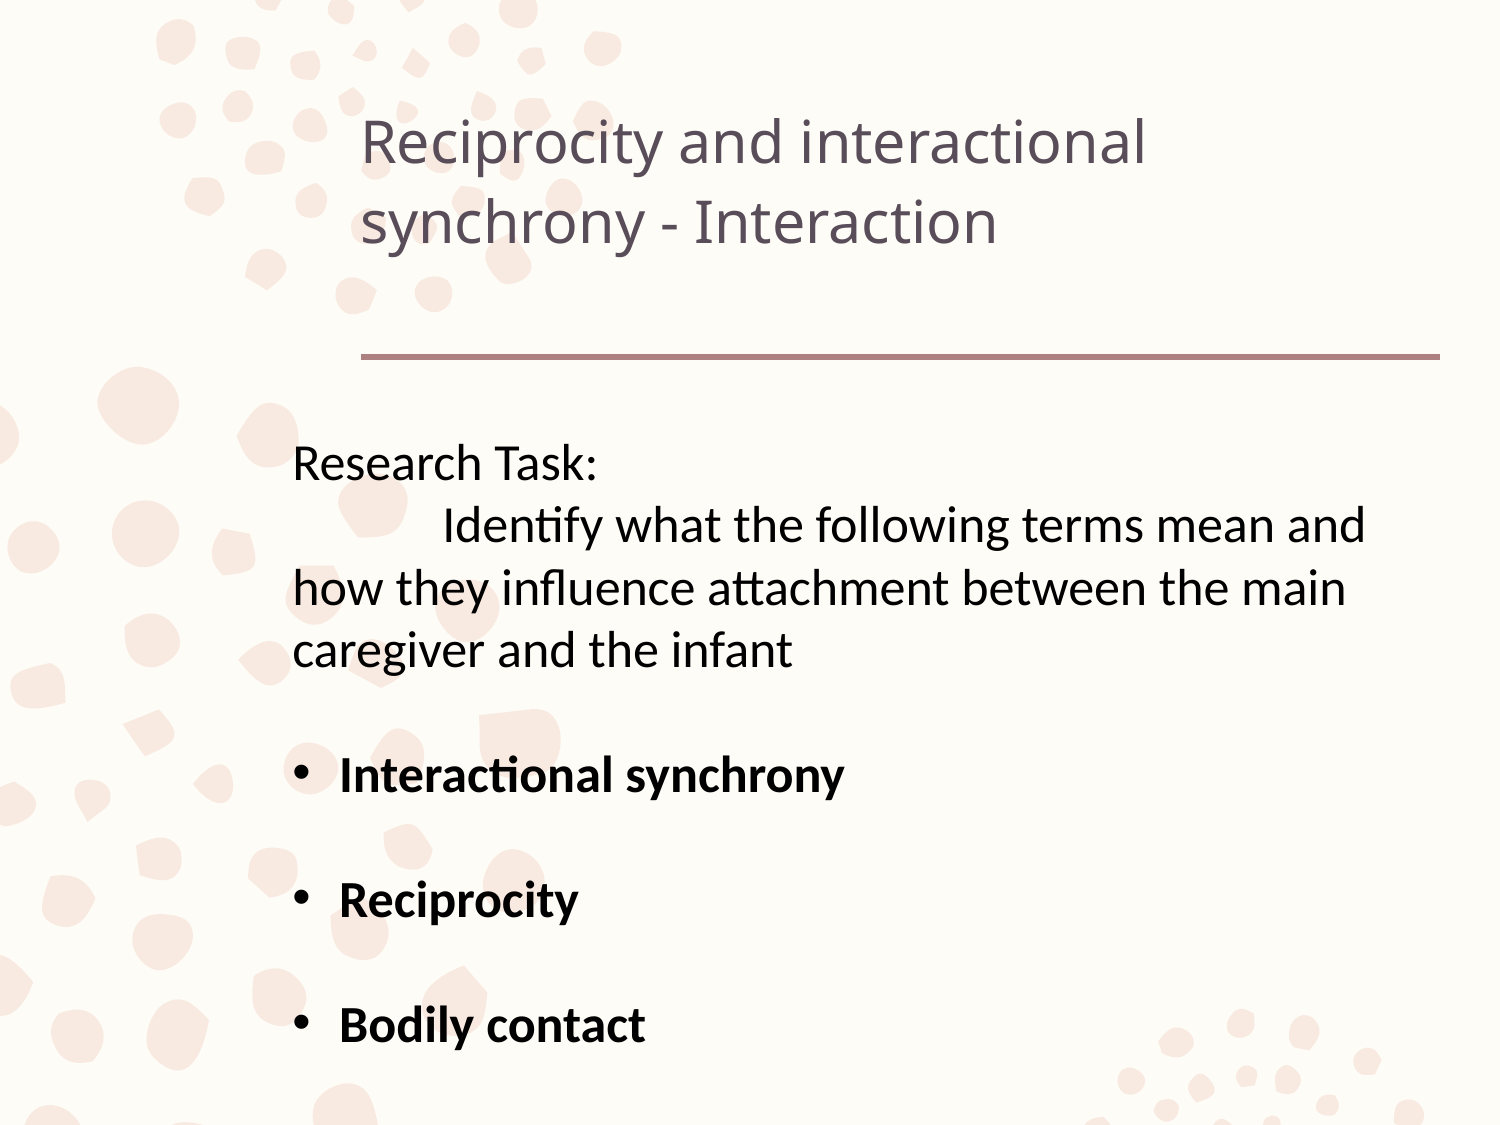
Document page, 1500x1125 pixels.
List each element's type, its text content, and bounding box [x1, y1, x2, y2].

text_box Research Task: Identify what the following terms mean and how they influence attachment between the main caregiver and the infant Interactional synchrony Reciprocity Bodily contact [277, 420, 1483, 1061]
title Reciprocity and interactional synchrony - Interaction [345, 93, 1440, 350]
